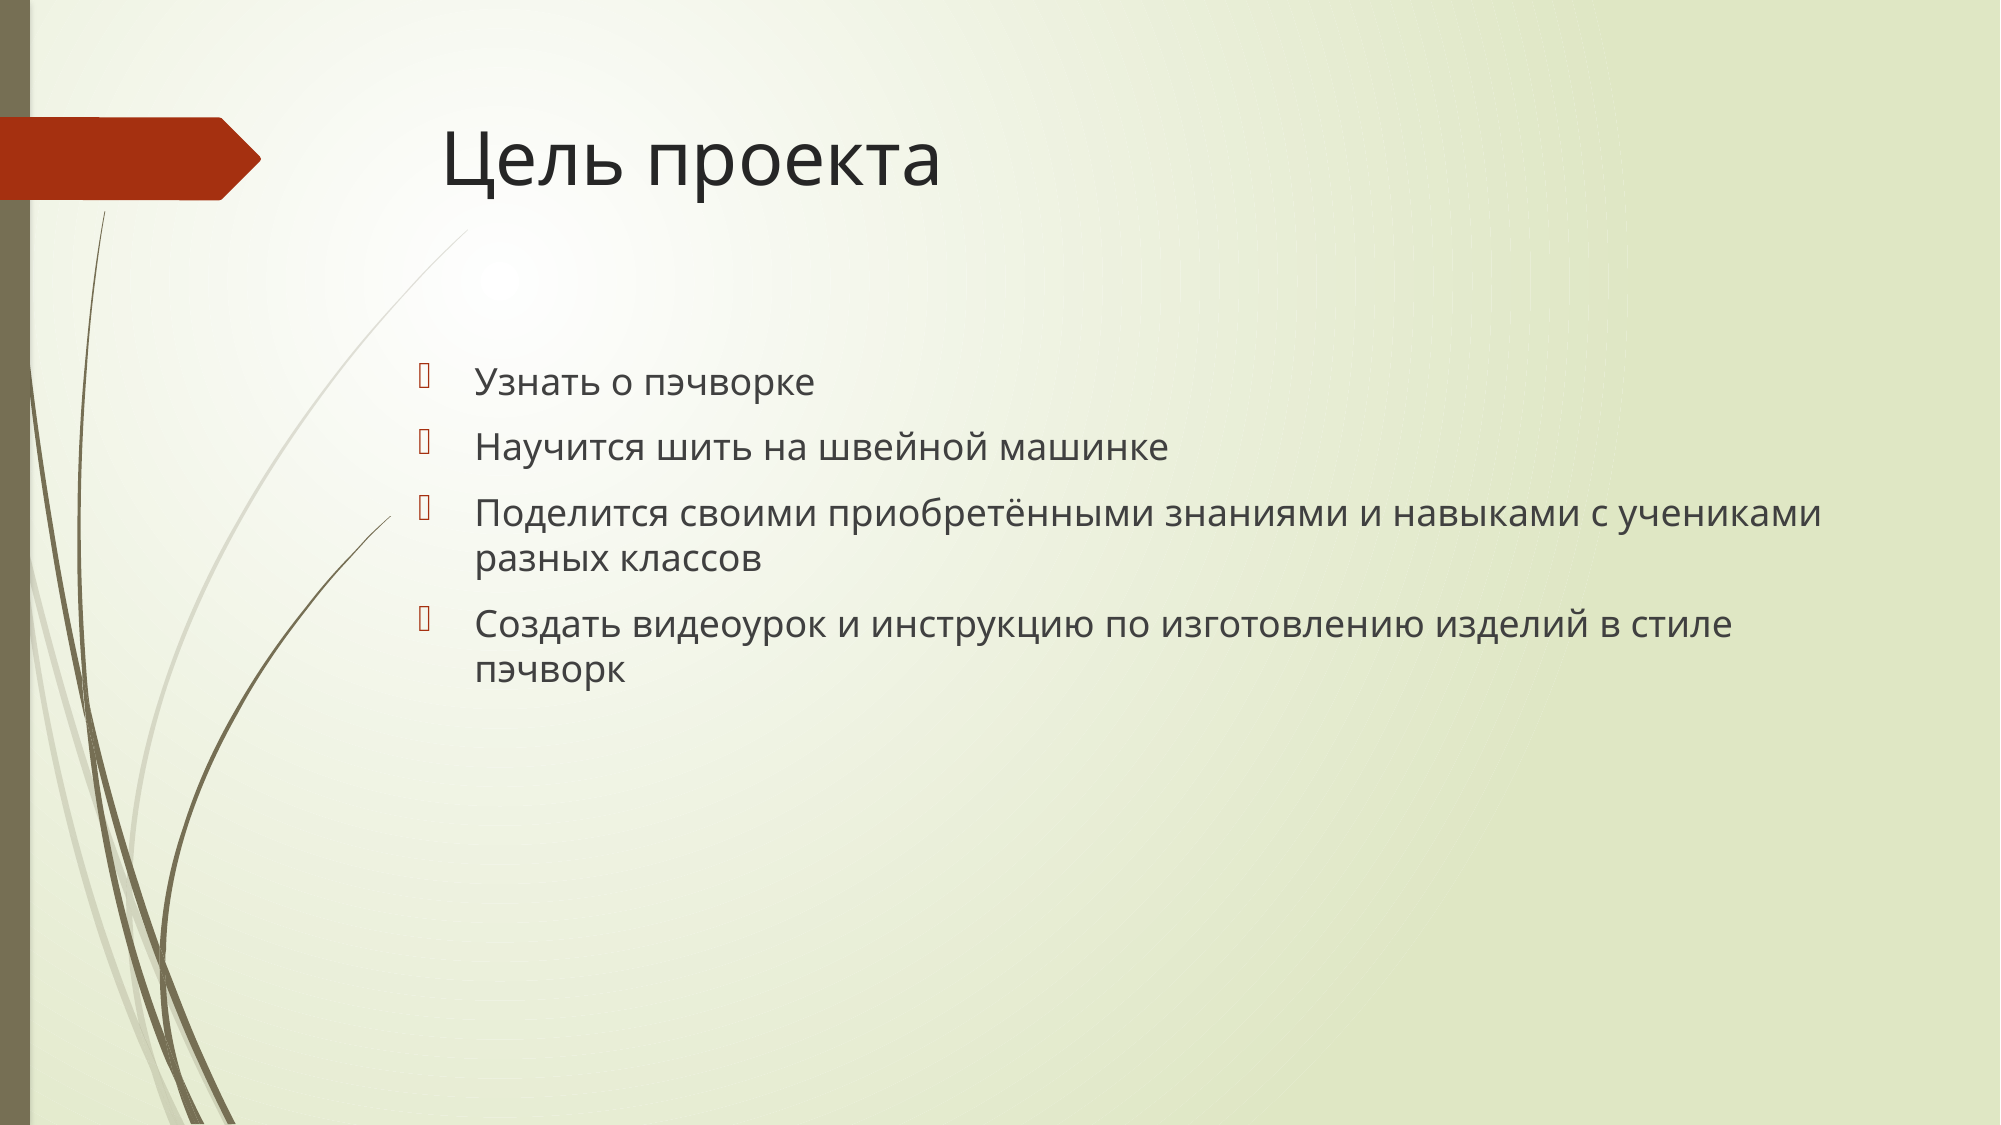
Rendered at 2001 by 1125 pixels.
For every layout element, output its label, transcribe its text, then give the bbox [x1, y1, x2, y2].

title Цель проекта [425, 102, 1888, 313]
list Узнать о пэчворке Научится шить на швейной машинке Поделится своими приобретёнными знаниями и навыками с учениками разных классов Создать видеоурок и инструкцию по изготовлению изделий в стиле пэчворк [403, 350, 1888, 970]
